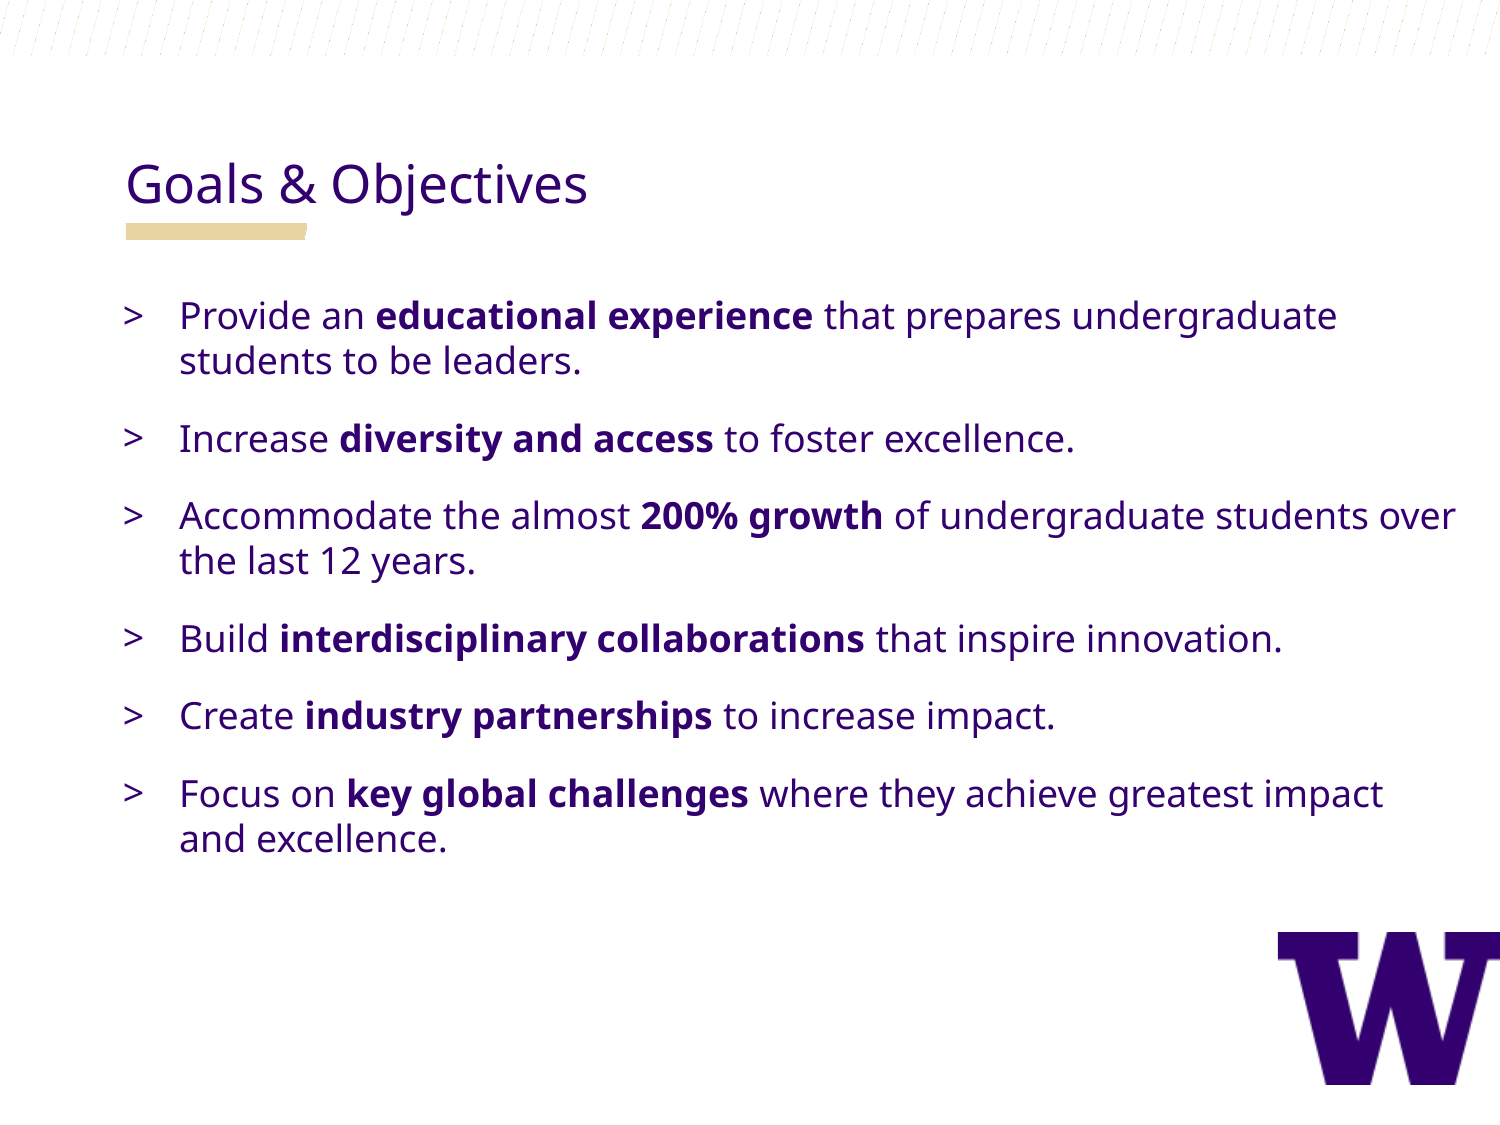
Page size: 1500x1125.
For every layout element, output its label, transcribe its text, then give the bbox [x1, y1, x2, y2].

picture [0, 0, 1500, 56]
list Provide an educational experience that prepares undergraduate students to be leaders. Increase diversity and access to foster excellence. Accommodate the almost 200% growth of undergraduate students over the last 12 years. Build interdisciplinary collaborations that inspire innovation. Create industry partnerships to increase impact. Focus on key global challenges where they achieve greatest impact and excellence. [108, 284, 1476, 893]
list Goals & Objectives [110, 60, 1453, 224]
